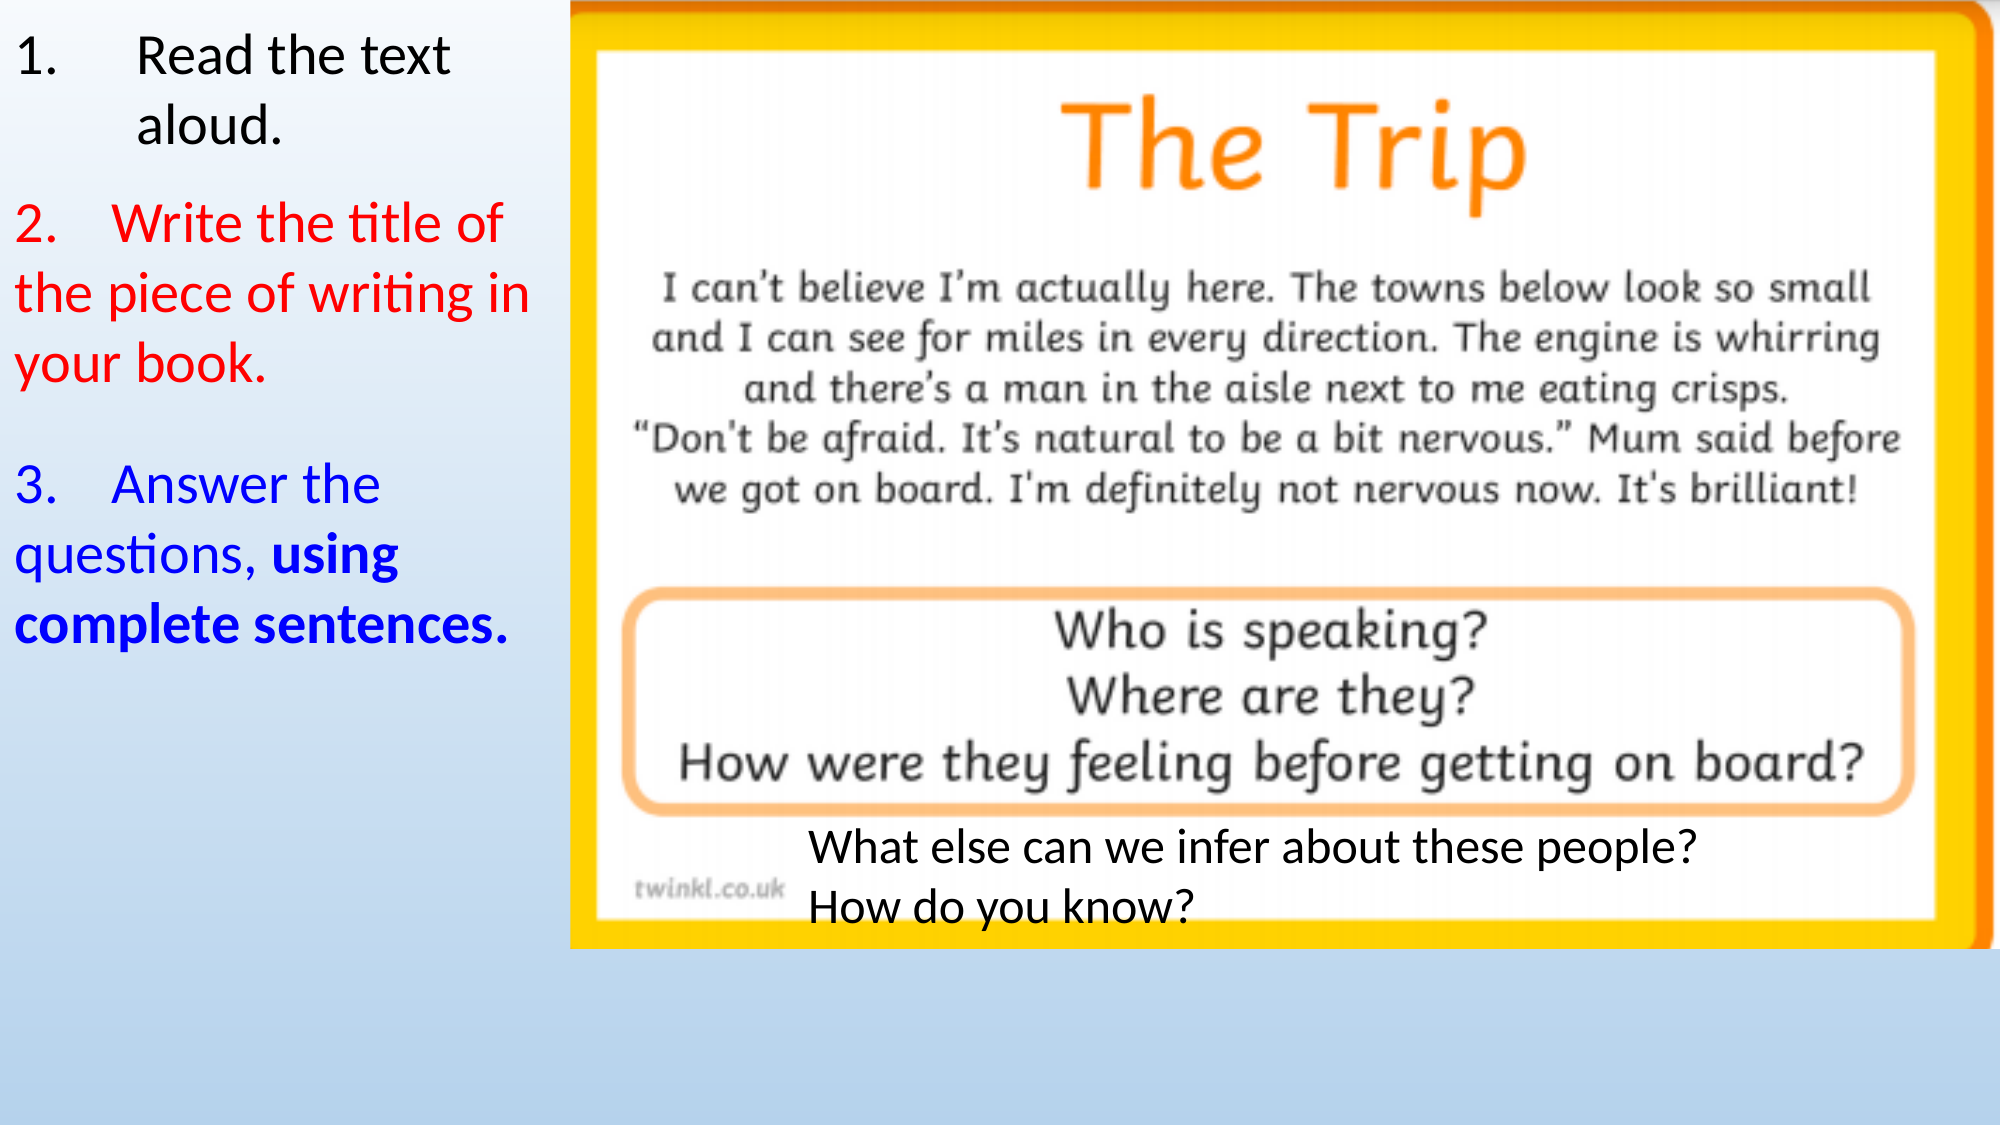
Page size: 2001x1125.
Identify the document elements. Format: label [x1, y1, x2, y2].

text_box [570, 0, 2000, 949]
text_box [0, 8, 571, 666]
